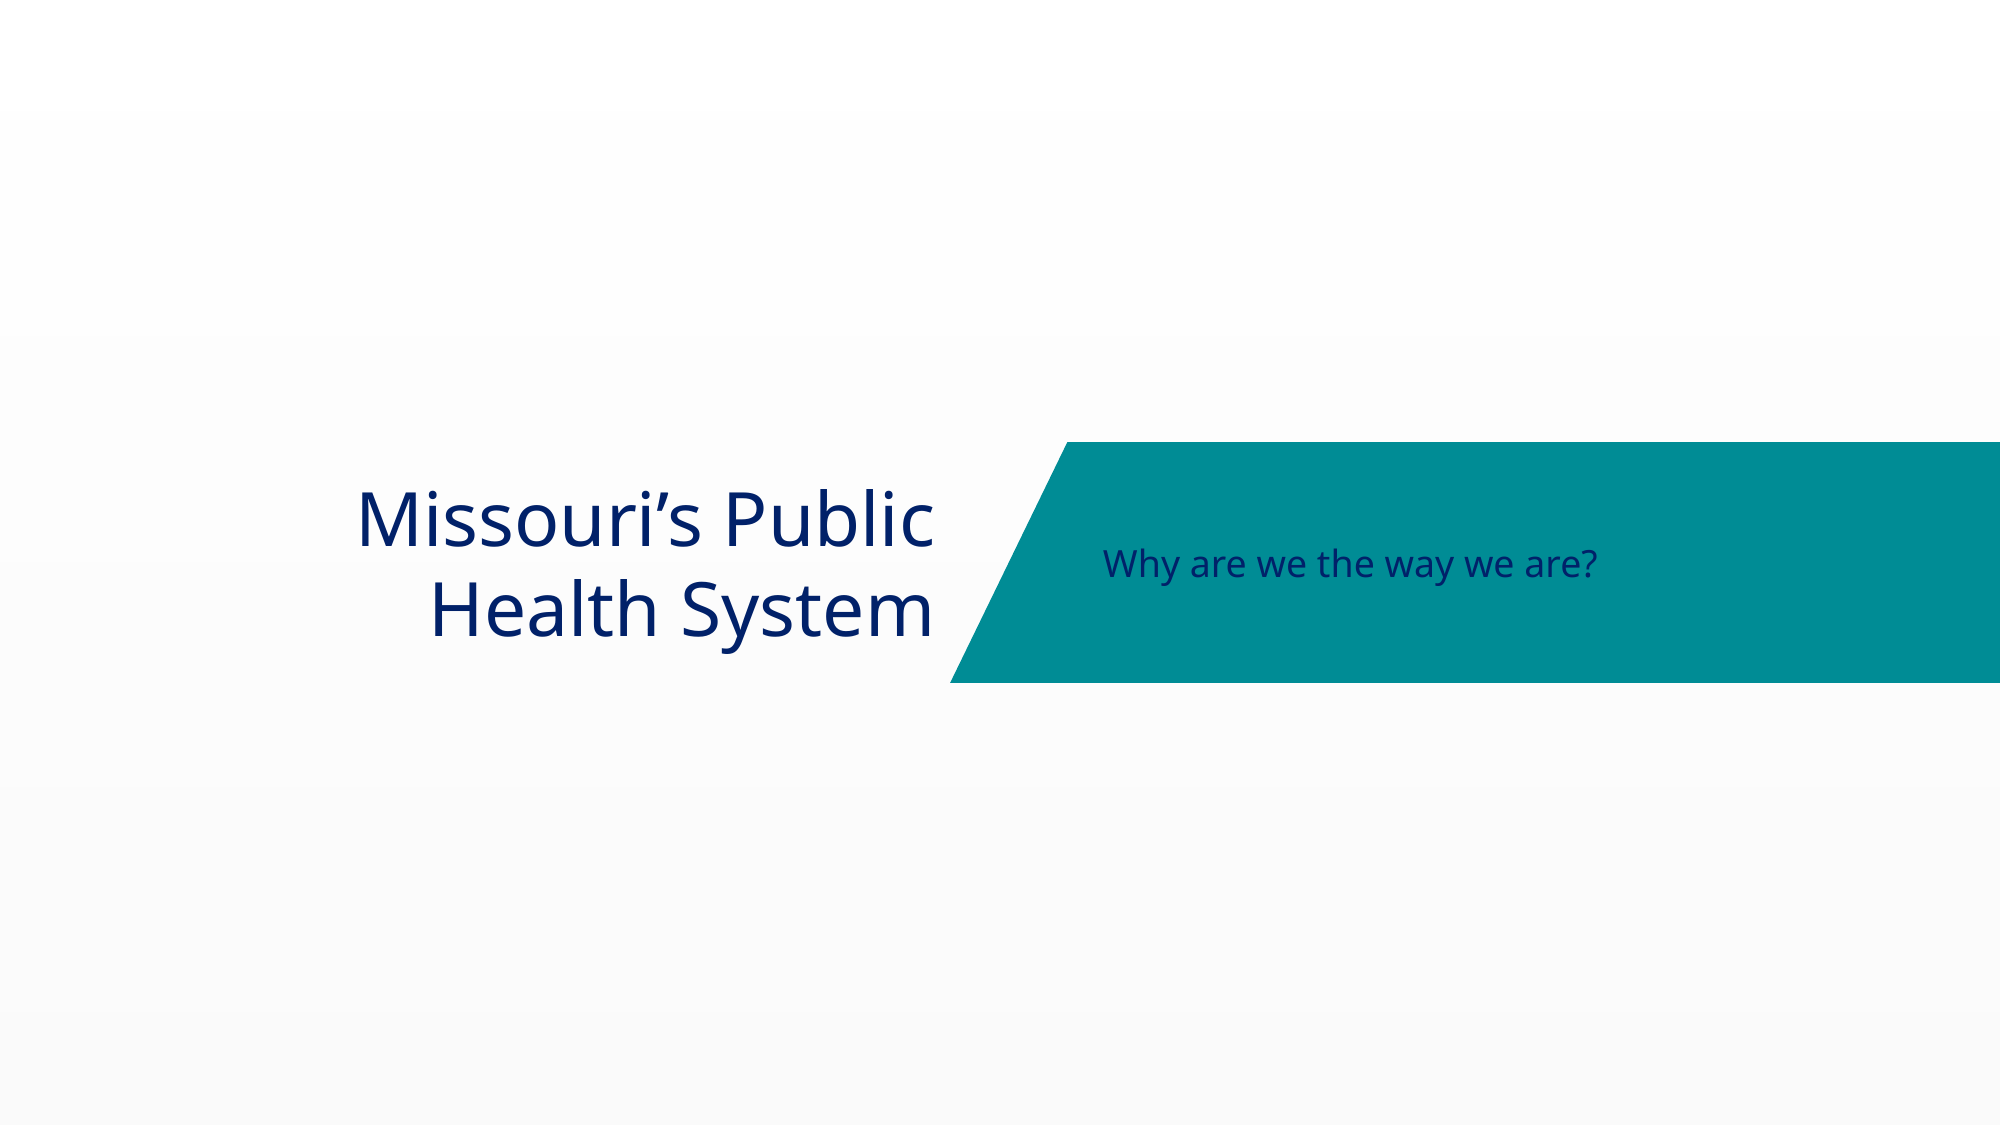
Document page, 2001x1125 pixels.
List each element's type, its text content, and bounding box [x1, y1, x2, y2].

text_box Why are we the way we are? [1088, 532, 1614, 592]
text_box [948, 441, 2000, 684]
text_box Missouri’s Public Health System [71, 463, 951, 659]
